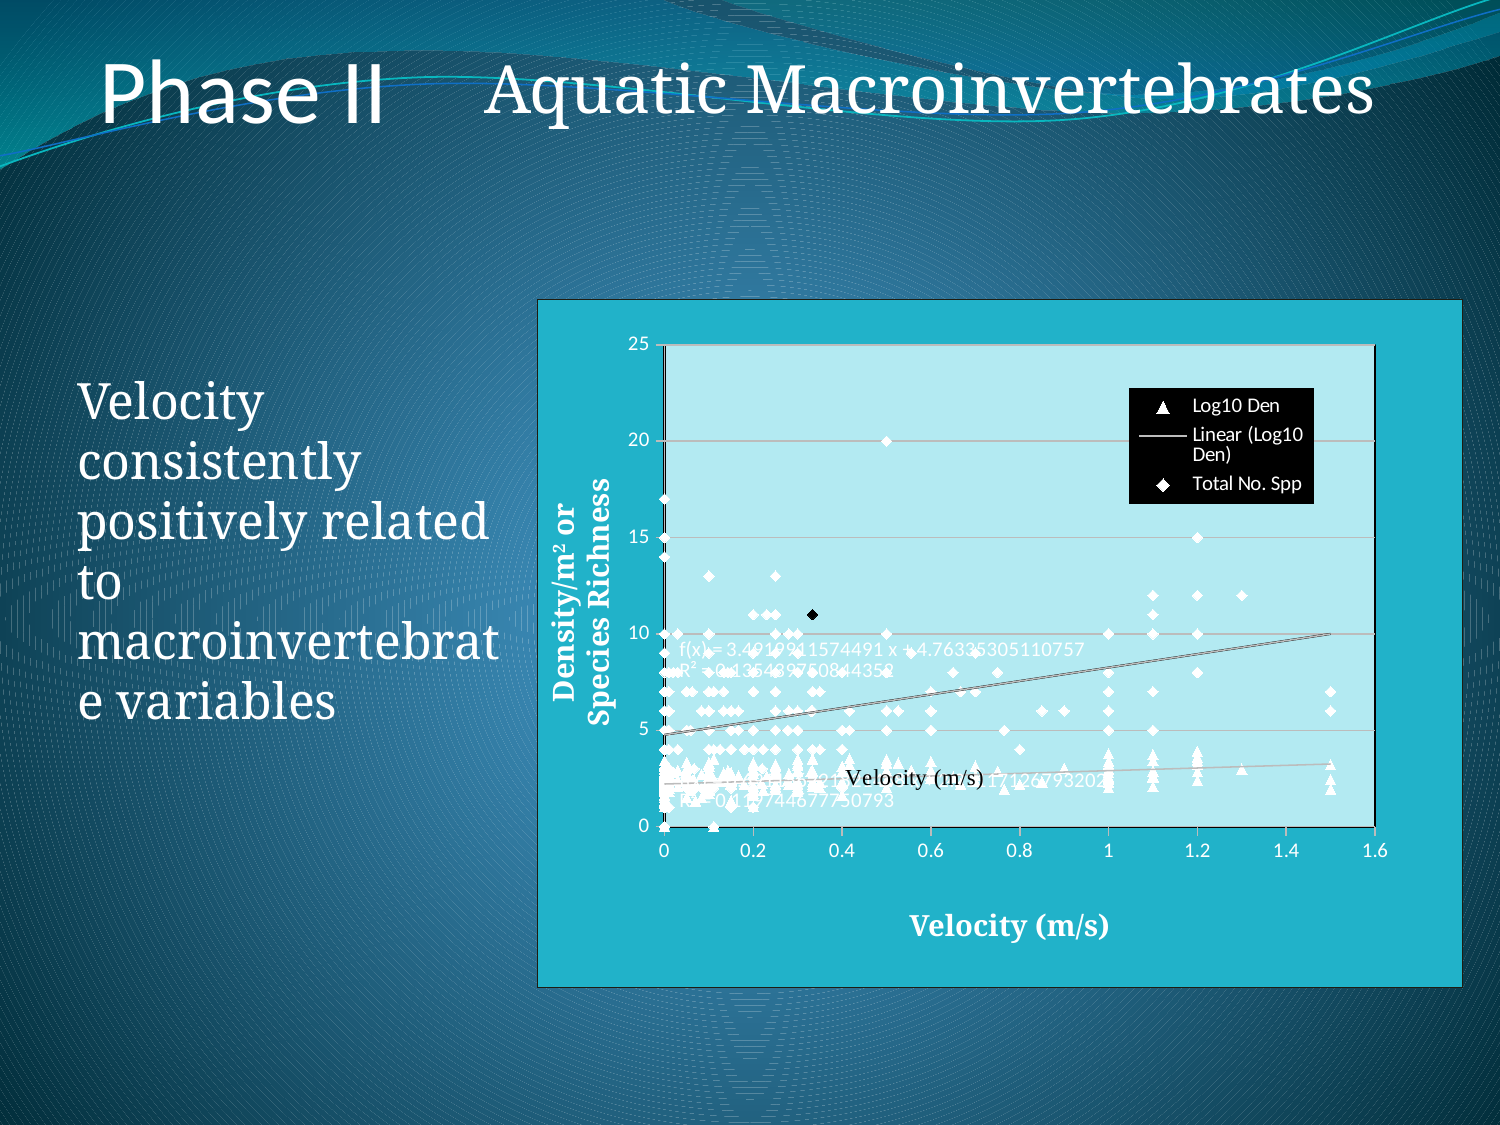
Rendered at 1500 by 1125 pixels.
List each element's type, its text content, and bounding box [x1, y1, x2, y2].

text_box Phase II [37, 24, 450, 213]
text_box Aquatic Macroinvertebrates [469, 39, 1391, 134]
chart [537, 299, 1463, 988]
text_box Velocity consistently positively related to macroinvertebrate variables [62, 362, 530, 738]
